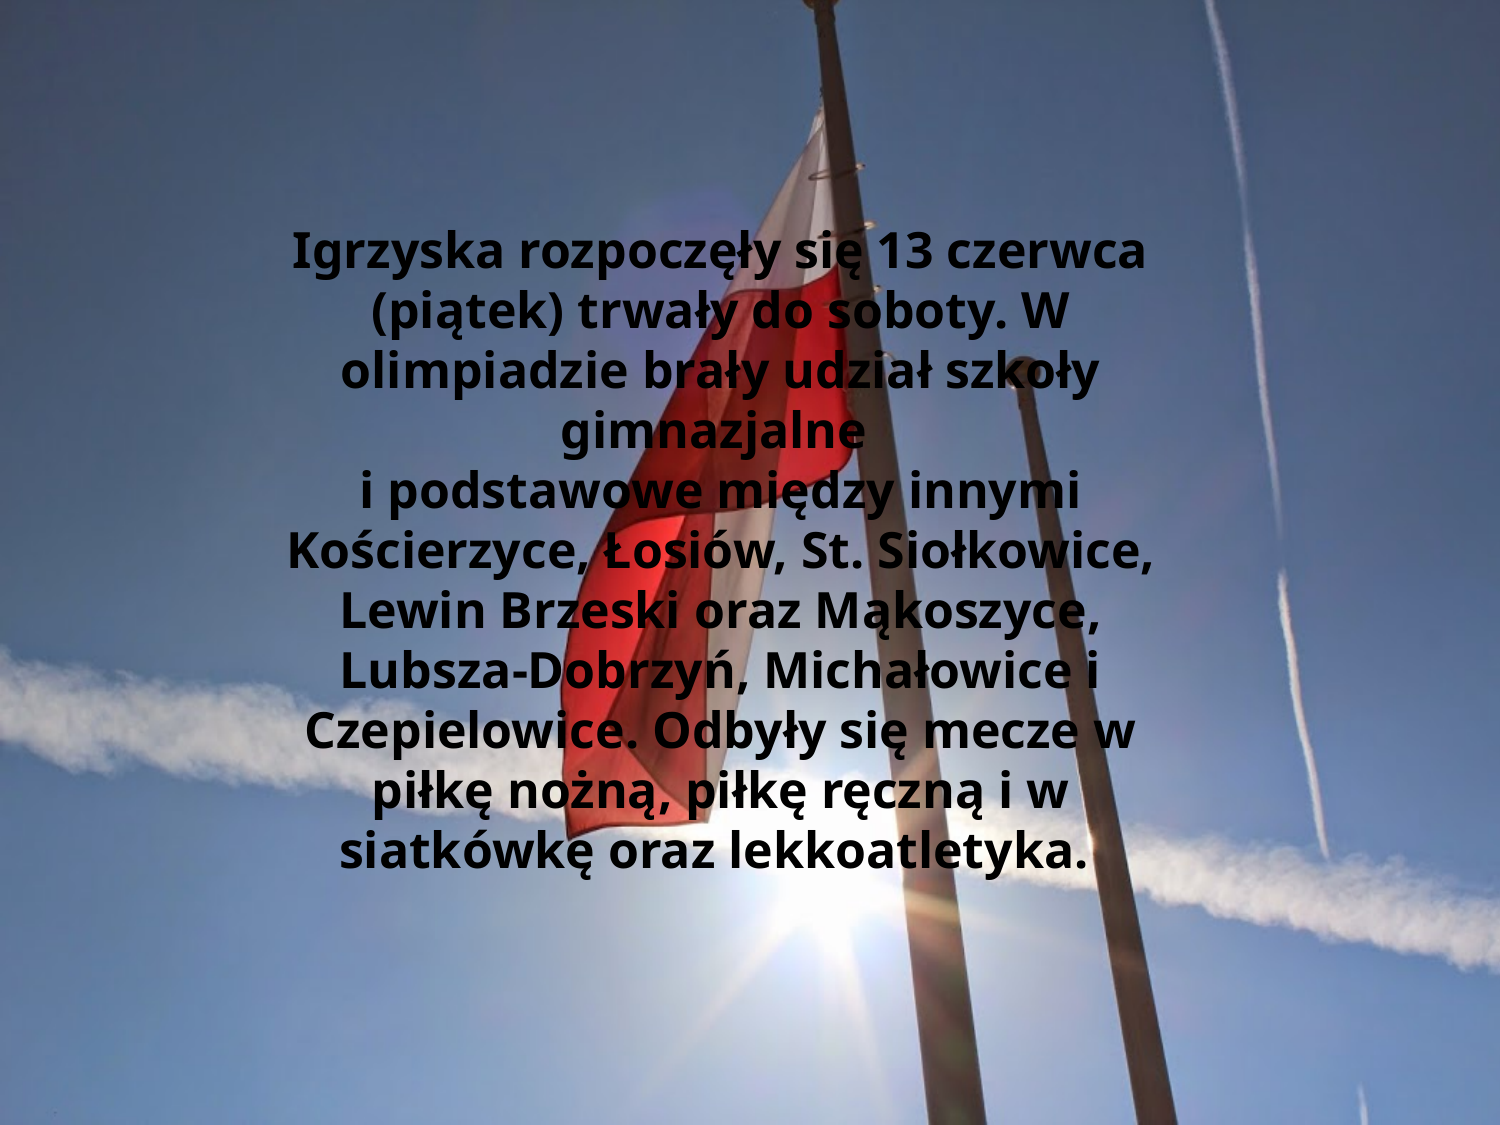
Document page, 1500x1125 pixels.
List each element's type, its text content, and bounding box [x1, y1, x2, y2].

picture [0, 0, 1500, 1125]
text_box Igrzyska rozpoczęły się 13 czerwca (piątek) trwały do soboty. W olimpiadzie brały udział szkoły gimnazjalne i podstawowe między innymi Kościerzyce, Łosiów, St. Siołkowice, Lewin Brzeski oraz Mąkoszyce, Lubsza-Dobrzyń, Michałowice i Czepielowice. Odbyły się mecze w piłkę nożną, piłkę ręczną i w siatkówkę oraz lekkoatletyka. [234, 210, 1207, 886]
